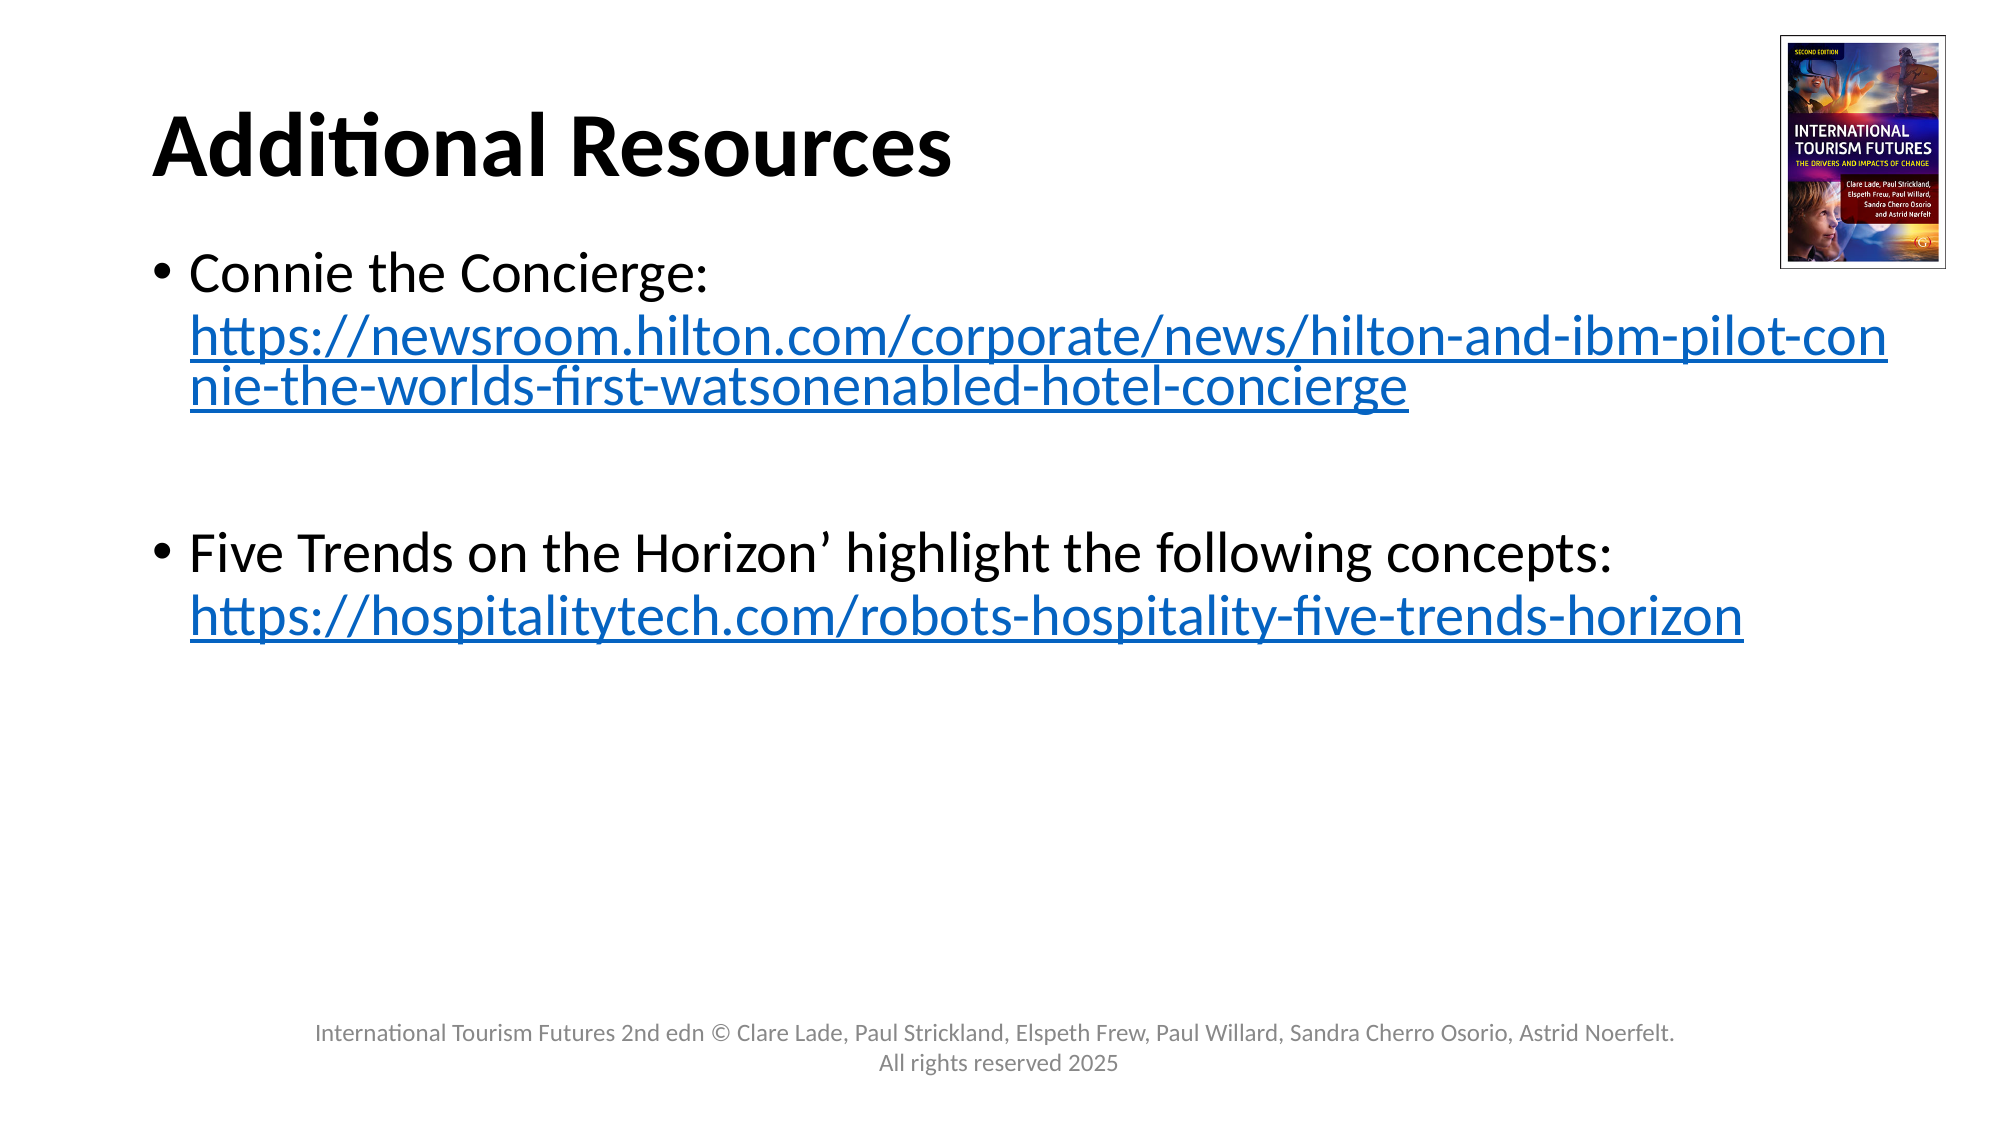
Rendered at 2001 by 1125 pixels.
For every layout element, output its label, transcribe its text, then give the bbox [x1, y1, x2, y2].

list Connie the Concierge: https://newsroom.hilton.com/corporate/news/hilton-and-ibm-pilot-connie-the-worlds-first-watsonenabled-hotel-concierge Five Trends on the Horizon’ highlight the following concepts: https://hospitalitytech.com/robots-hospitality-five-trends-horizon [137, 234, 1912, 1043]
title Additional Resources [137, 59, 1863, 234]
picture [1780, 35, 1946, 269]
